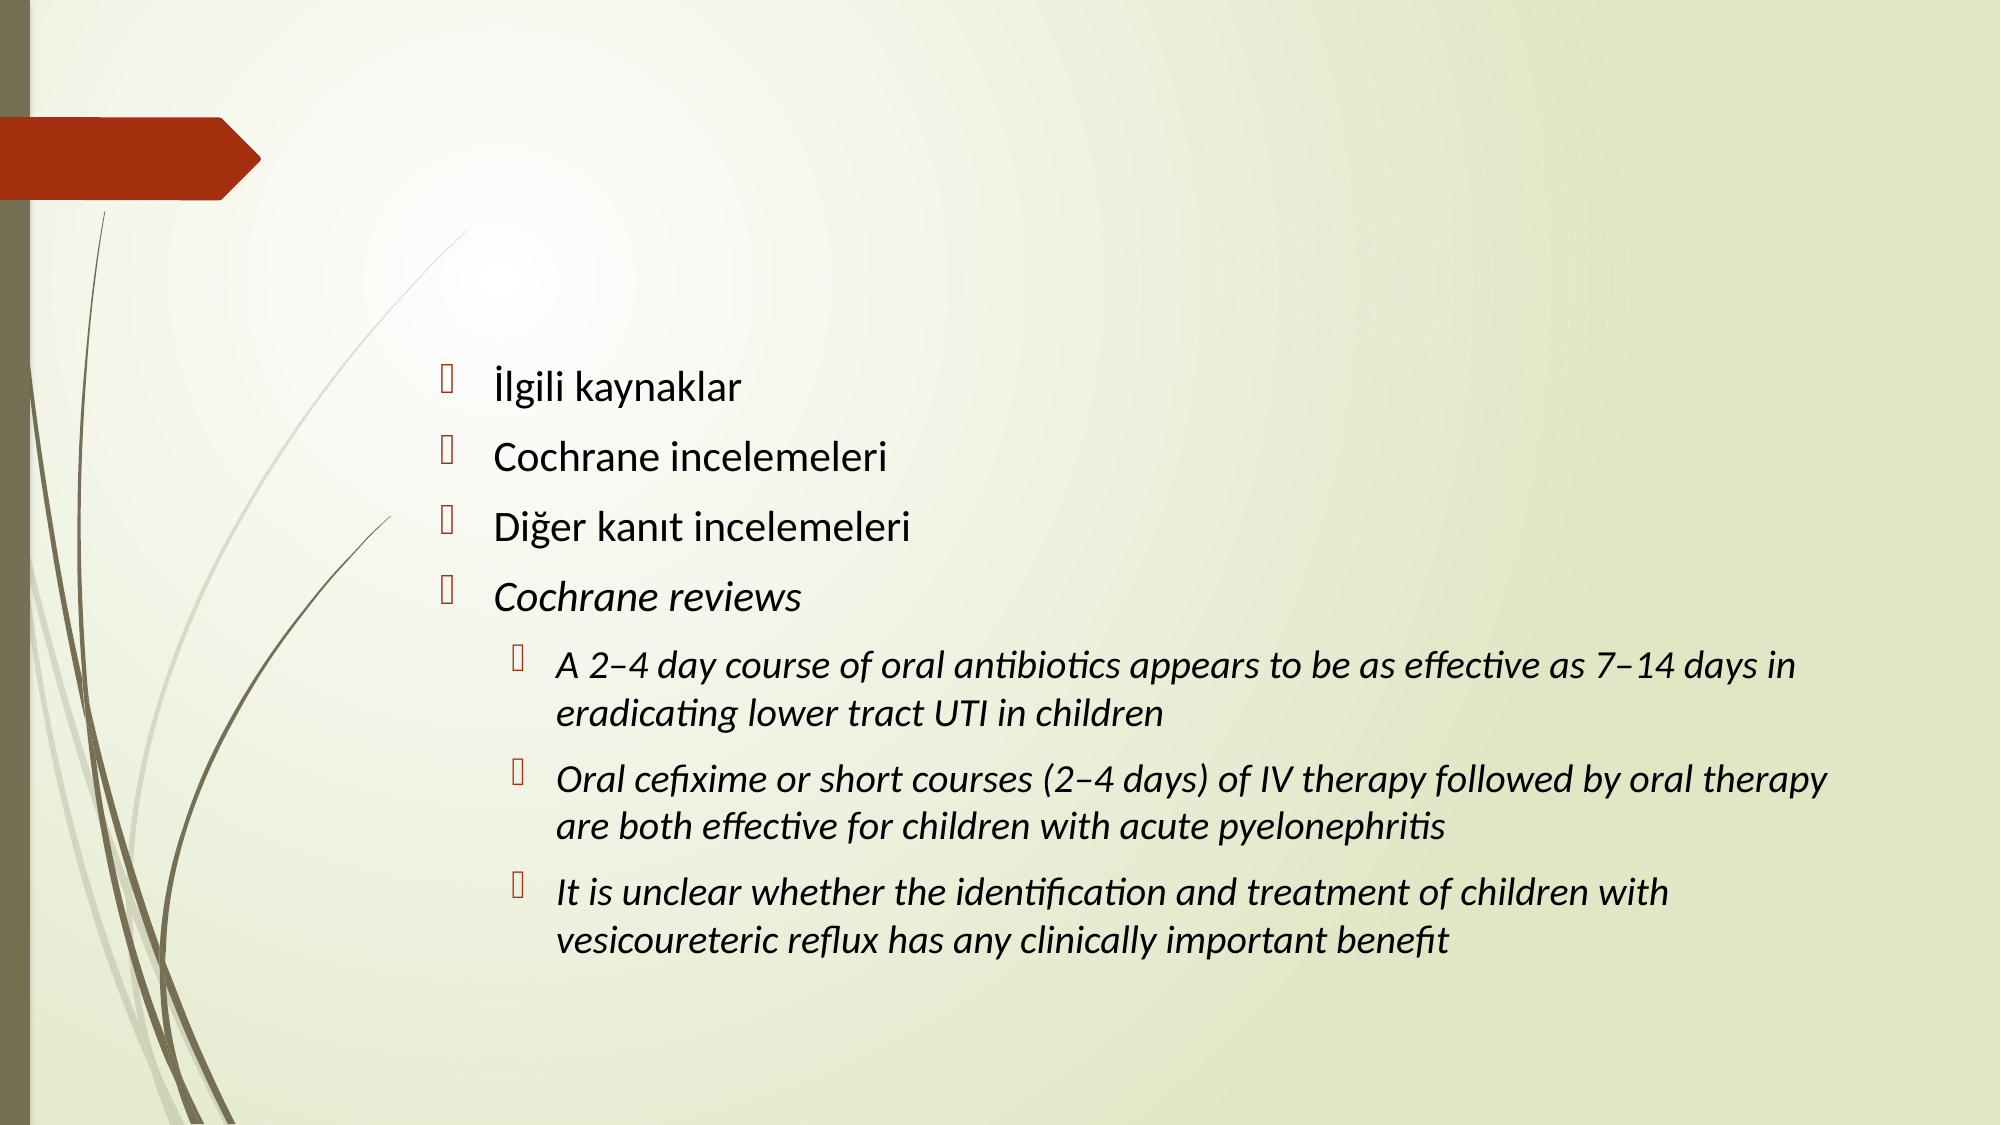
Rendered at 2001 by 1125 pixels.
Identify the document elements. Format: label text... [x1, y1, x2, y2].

list İlgili kaynaklar Cochrane incelemeleri Diğer kanıt incelemeleri Cochrane reviews A 2–4 day course of oral antibiotics appears to be as effective as 7–14 days in eradicating lower tract UTI in children Oral cefixime or short courses (2–4 days) of IV therapy followed by oral therapy are both effective for children with acute pyelonephritis It is unclear whether the identification and treatment of children with vesicoureteric reflux has any clinically important benefit [424, 350, 1888, 970]
